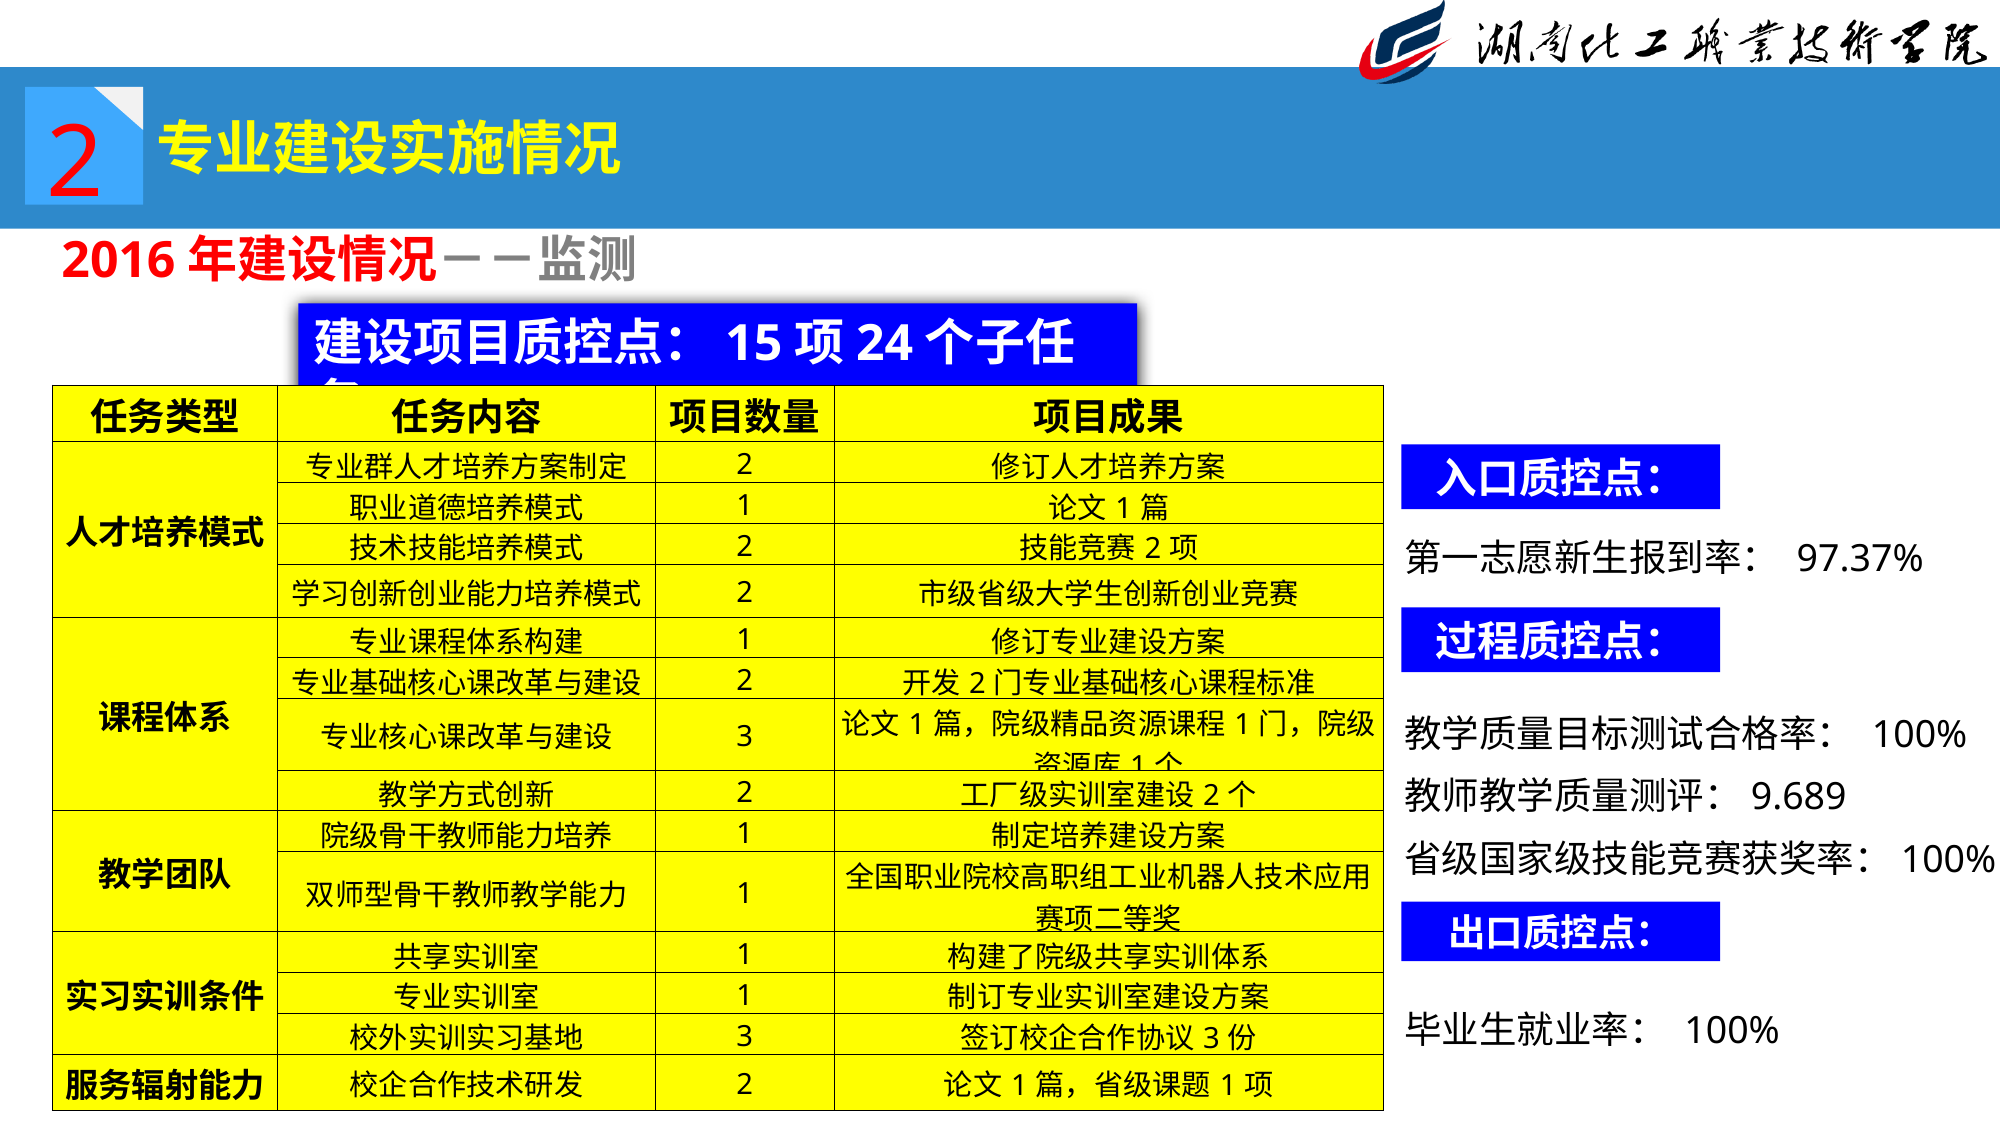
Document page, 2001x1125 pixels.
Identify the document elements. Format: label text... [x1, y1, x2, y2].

text_box 入口质控点： [1401, 444, 1721, 510]
table_cell 专业群人才培养方案制定 [278, 442, 655, 482]
table_cell 修订人才培养方案 [835, 442, 1383, 482]
table_cell 2 [656, 565, 834, 617]
table_cell 论文1篇，省级课题1项 [835, 1055, 1383, 1110]
table_cell 专业课程体系构建 [278, 618, 655, 657]
table_cell 1 [656, 618, 834, 657]
table_cell 技能竞赛2项 [835, 524, 1383, 564]
table_cell 1 [656, 973, 834, 1013]
table_cell 校外实训实习基地 [278, 1014, 655, 1054]
table_cell 市级省级大学生创新创业竞赛 [835, 565, 1383, 617]
table_cell 开发2门专业基础核心课程标准 [835, 658, 1383, 698]
table_cell 院级骨干教师能力培养 [278, 811, 655, 851]
table_cell 构建了院级共享实训体系 [835, 932, 1383, 972]
table_cell 2 [656, 771, 834, 810]
table_cell 3 [656, 1014, 834, 1054]
table_cell 2 [656, 524, 834, 564]
text_box 出口质控点： [1401, 901, 1721, 962]
table_cell 论文1篇，院级精品资源课程1门，院级资源库1个 [835, 699, 1383, 770]
table_cell 工厂级实训室建设2个 [835, 771, 1383, 810]
table_header 任务类型 [53, 386, 277, 441]
table_cell 2 [656, 1055, 834, 1110]
table_cell 1 [656, 811, 834, 851]
table_cell 人才培养模式 [53, 442, 277, 617]
picture [1359, 0, 2000, 84]
table_cell 职业道德培养模式 [278, 483, 655, 523]
text_box 第一志愿新生报到率： 97.37% [1389, 526, 1957, 587]
table_cell 3 [656, 699, 834, 770]
table_cell 双师型骨干教师教学能力 [278, 852, 655, 931]
text_box 过程质控点： [1401, 607, 1721, 673]
table_header 项目成果 [835, 386, 1383, 441]
table_cell 专业基础核心课改革与建设 [278, 658, 655, 698]
table_cell 论文1篇 [835, 483, 1383, 523]
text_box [25, 86, 144, 217]
table_cell 修订专业建设方案 [835, 618, 1383, 657]
text_box 建设项目质控点：15项24个子任务 [298, 303, 1138, 385]
table_cell 全国职业院校高职组工业机器人技术应用赛项二等奖 [835, 852, 1383, 931]
table_header 任务内容 [278, 386, 655, 441]
text_box 2016年建设情况－－监测 [46, 220, 718, 296]
table_cell 2 [656, 442, 834, 482]
table_cell 学习创新创业能力培养模式 [278, 565, 655, 617]
table_cell 校企合作技术研发 [278, 1055, 655, 1110]
table_cell 2 [656, 658, 834, 698]
table_cell 教学团队 [53, 811, 277, 931]
table_cell 课程体系 [53, 618, 277, 810]
table_cell 制定培养建设方案 [835, 811, 1383, 851]
table_header 项目数量 [656, 386, 834, 441]
table_cell 共享实训室 [278, 932, 655, 972]
table_cell 服务辐射能力 [53, 1055, 277, 1110]
table_cell 教学方式创新 [278, 771, 655, 810]
table_cell 专业实训室 [278, 973, 655, 1013]
text_box 教学质量目标测试合格率： 100% 教师教学质量测评：9.689 省级国家级技能竞赛获奖率：100% [1389, 684, 2000, 888]
text_box 专业建设实施情况 [144, 106, 808, 187]
table_cell 制订专业实训室建设方案 [835, 973, 1383, 1013]
text_box 毕业生就业率： 100% [1389, 981, 1969, 1059]
table_cell 签订校企合作协议3份 [835, 1014, 1383, 1054]
table_cell 1 [656, 932, 834, 972]
table_cell 1 [656, 483, 834, 523]
table_cell 1 [656, 852, 834, 931]
table_cell 专业核心课改革与建设 [278, 699, 655, 770]
table_cell 实习实训条件 [53, 932, 277, 1054]
table_cell 技术技能培养模式 [278, 524, 655, 564]
